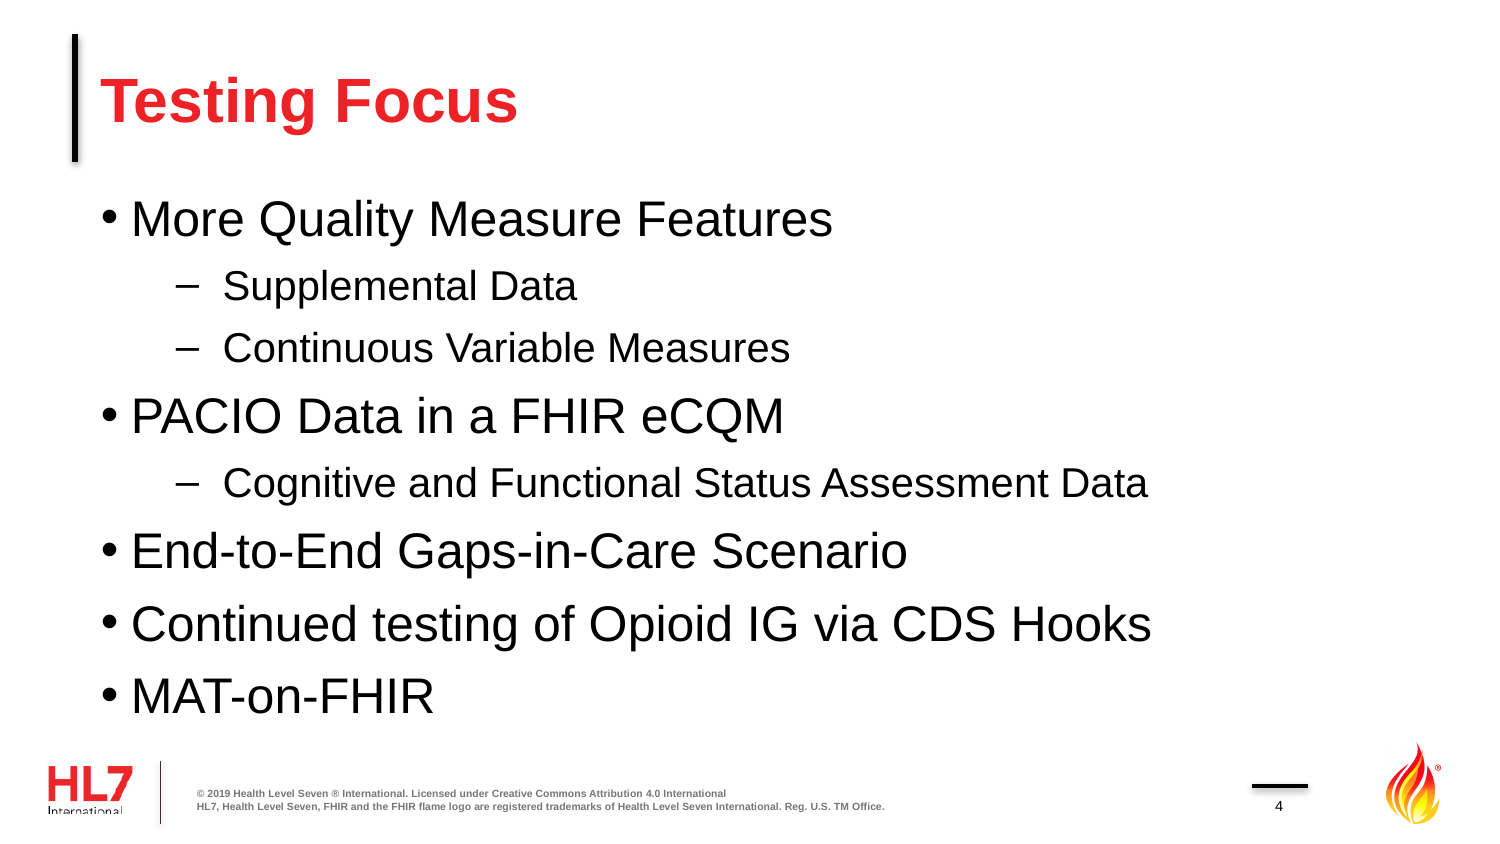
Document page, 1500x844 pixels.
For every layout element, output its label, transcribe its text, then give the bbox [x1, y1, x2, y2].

slide_number 4 [1257, 788, 1302, 815]
title Testing Focus [100, 33, 1451, 163]
picture [1386, 742, 1441, 824]
footer © 2019 Health Level Seven ® International. Licensed under Creative Commons Attribution 4.0 International HL7, Health Level Seven, FHIR and the FHIR flame logo are registered trademarks of Health Level Seven International. Reg. U.S. TM Office. [196, 786, 941, 813]
list More Quality Measure Features Supplemental Data Continuous Variable Measures PACIO Data in a FHIR eCQM Cognitive and Functional Status Assessment Data End-to-End Gaps-in-Care Scenario Continued testing of Opioid IG via CDS Hooks MAT-on-FHIR [100, 186, 1451, 740]
